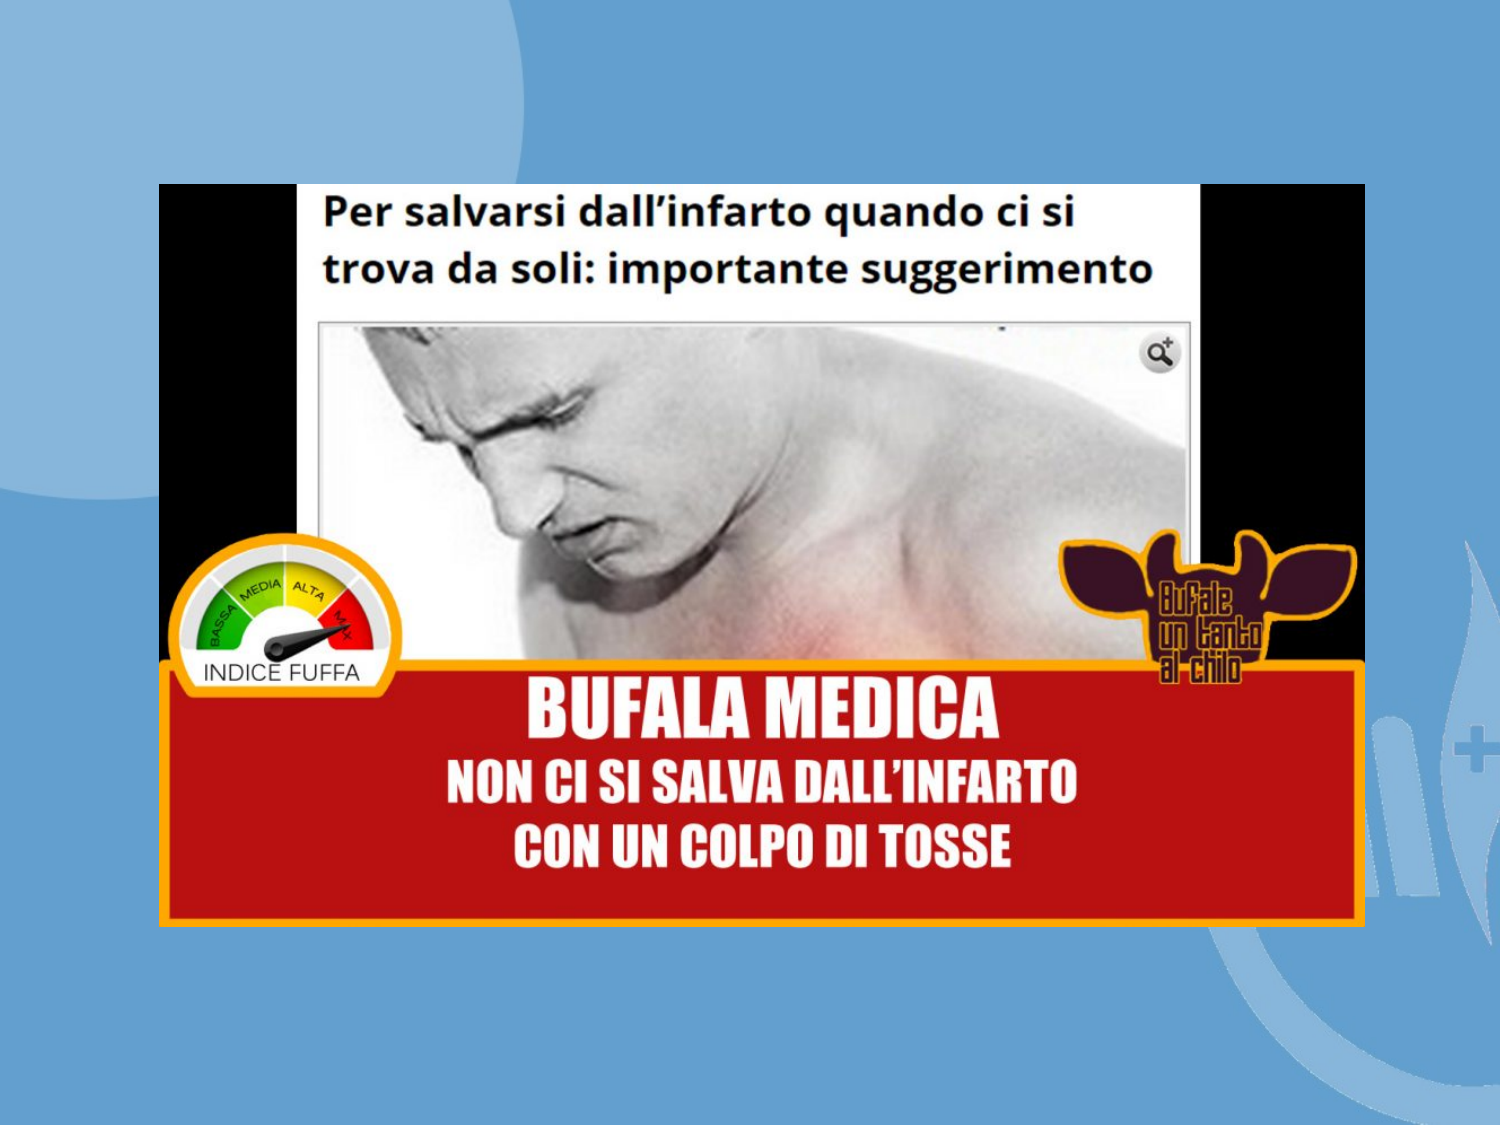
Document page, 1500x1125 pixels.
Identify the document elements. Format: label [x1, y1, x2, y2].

list [159, 184, 1365, 928]
